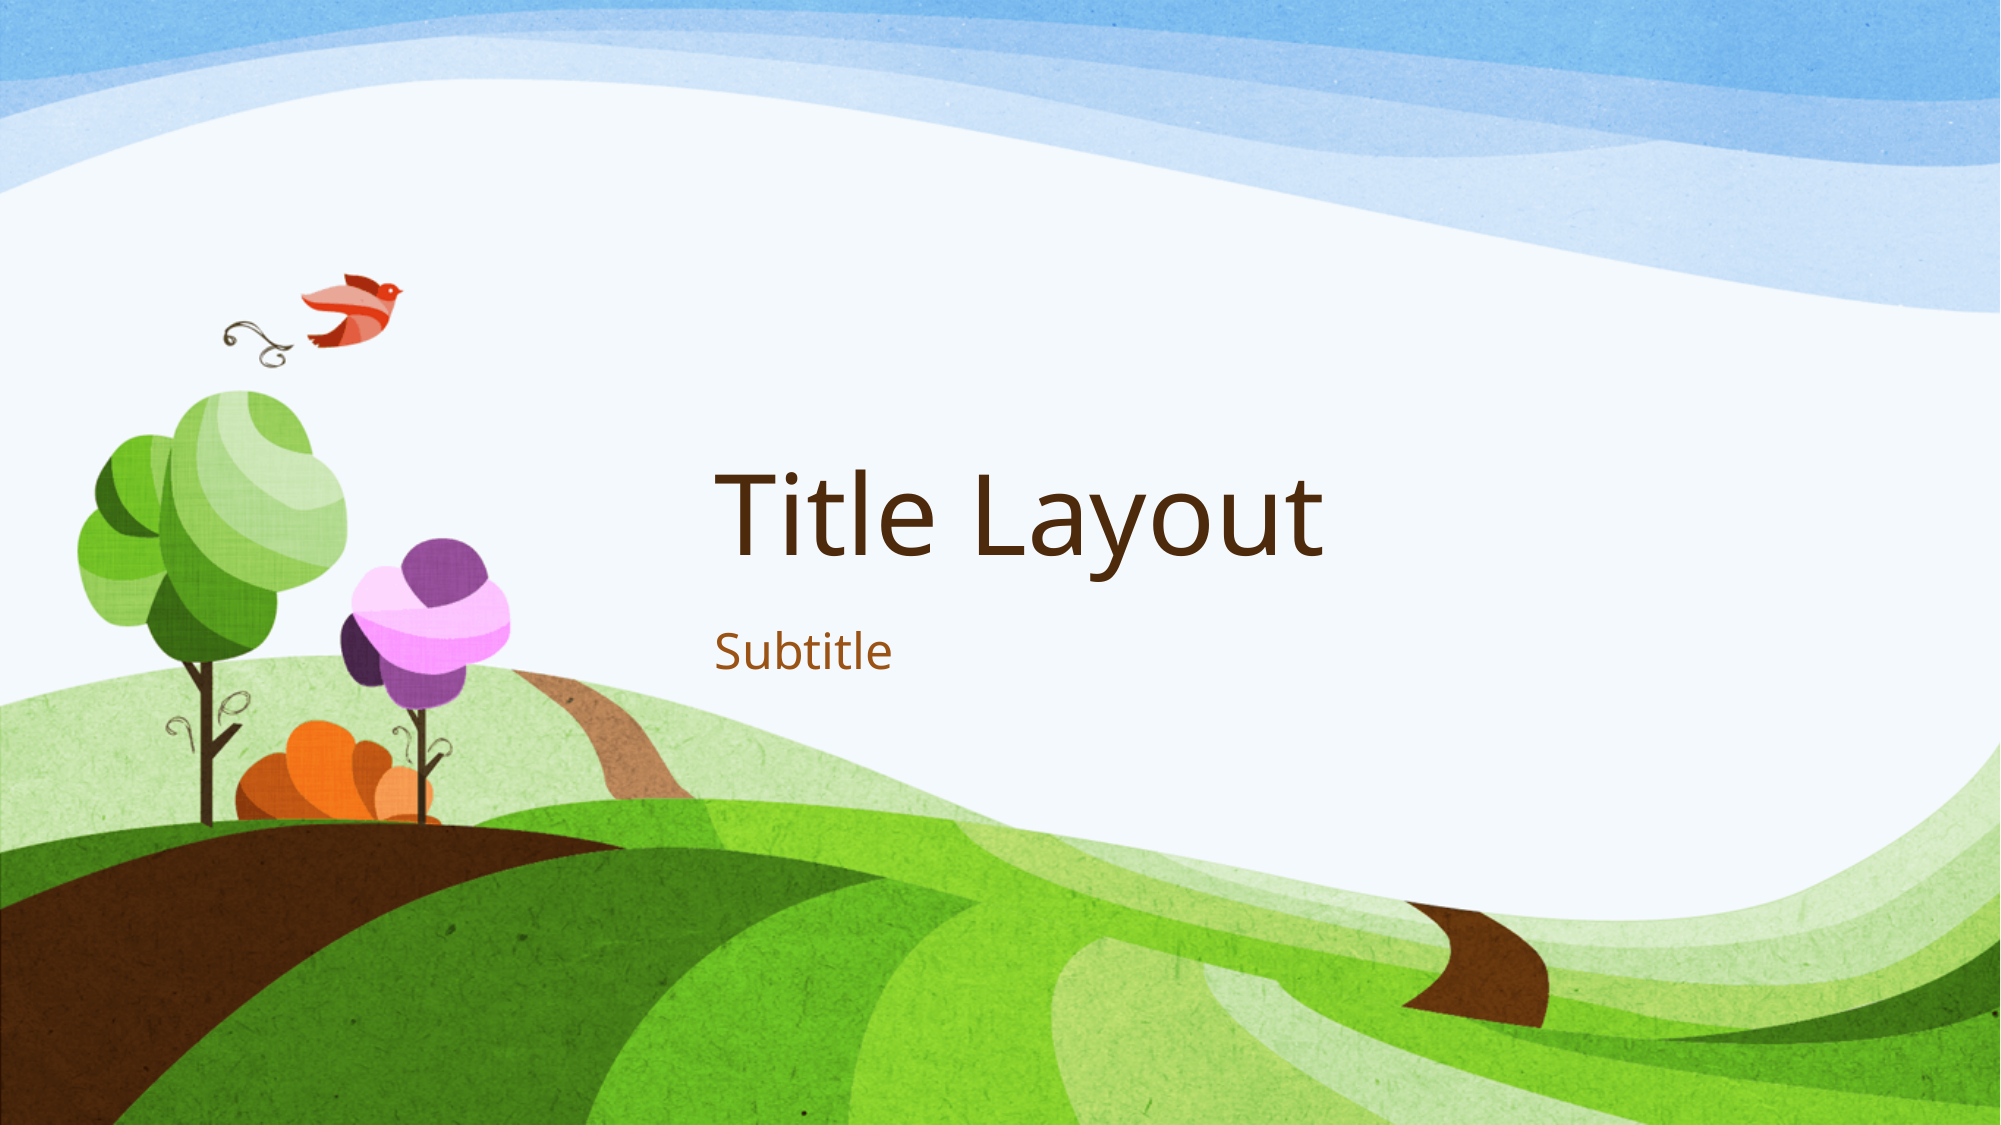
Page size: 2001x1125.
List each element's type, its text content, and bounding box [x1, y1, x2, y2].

subtitle Subtitle [699, 612, 1825, 763]
title Title Layout [699, 287, 1825, 588]
picture [0, 0, 2001, 1125]
